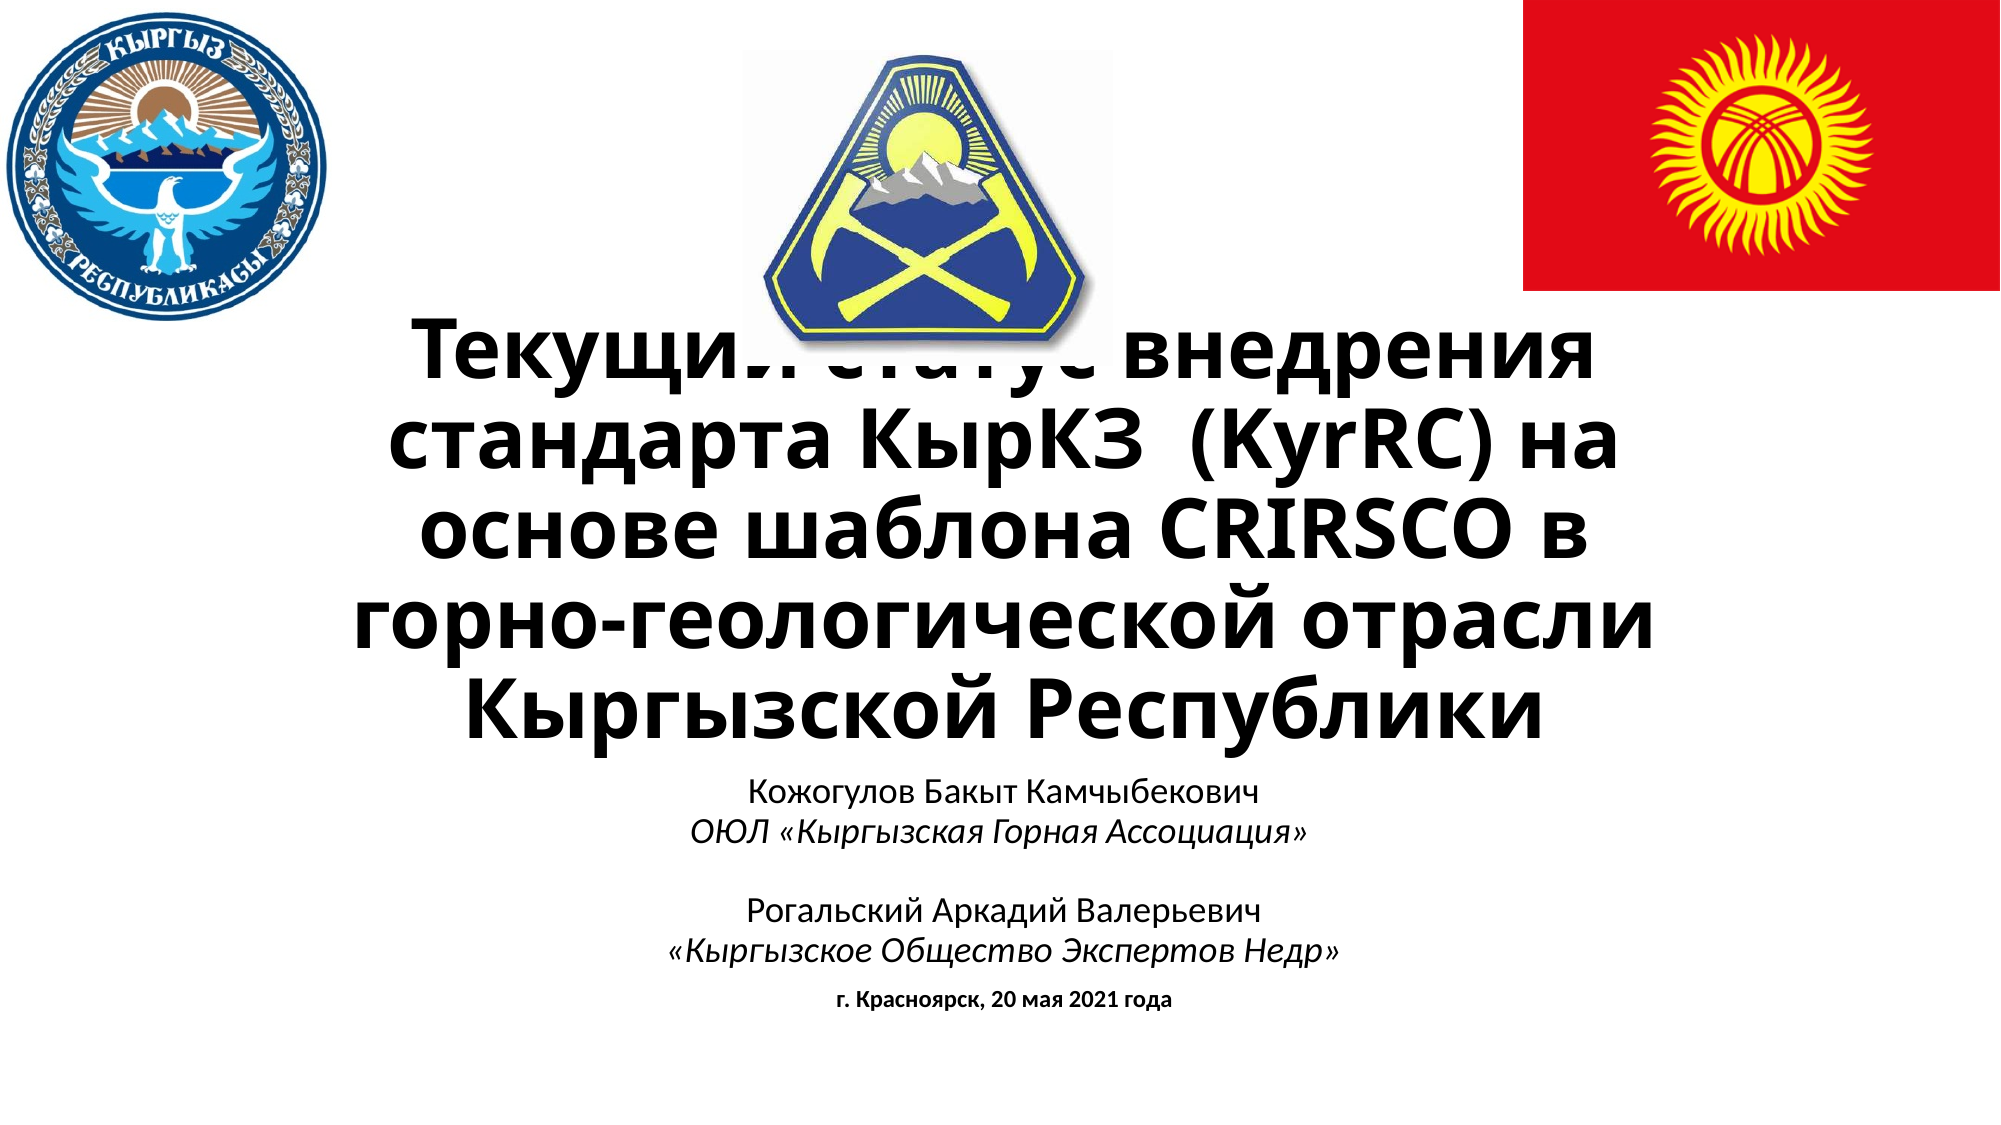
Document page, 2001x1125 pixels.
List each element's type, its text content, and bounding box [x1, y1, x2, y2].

title Текущий статус внедрения стандарта КырКЗ (KyrRC) на основе шаблона CRIRSCO в горно-геологической отрасли Кыргызской Республики [254, 409, 1755, 763]
picture [0, 8, 332, 322]
subtitle Кожогулов Бакыт Камчыбекович ОЮЛ «Кыргызская Горная Ассоциация» Рогальский Аркадий Валерьевич «Кыргызское Общество Экспертов Недр» г. Красноярск, 20 мая 2021 года [222, 763, 1786, 1022]
picture [742, 50, 1113, 366]
picture [1523, 0, 2000, 291]
